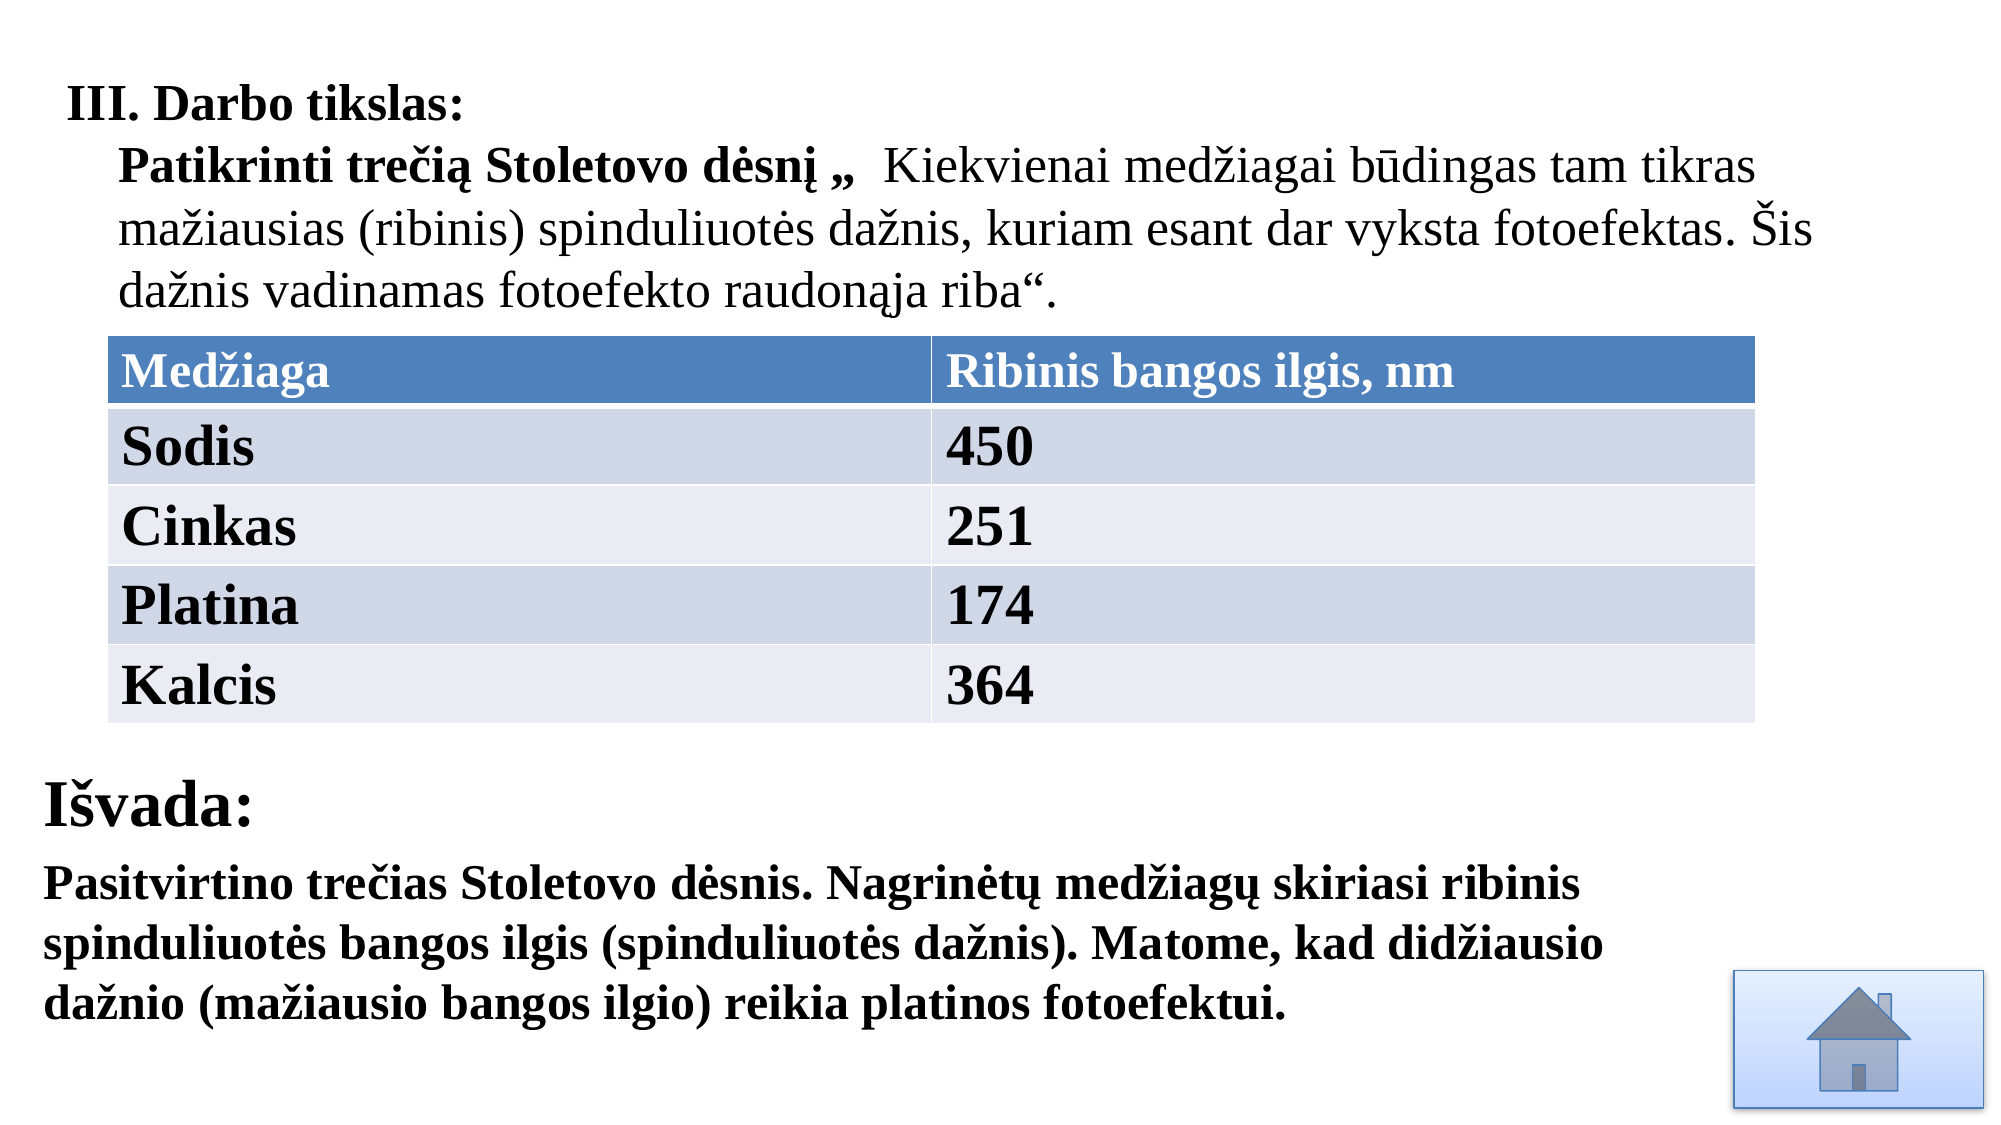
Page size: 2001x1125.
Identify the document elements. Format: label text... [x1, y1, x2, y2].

table_cell Platina [108, 566, 931, 644]
table_header Ribinis bangos ilgis, nm [932, 336, 1755, 403]
table_cell 251 [932, 486, 1755, 564]
text_box [1733, 970, 1984, 1109]
table_cell Cinkas [108, 486, 931, 564]
table_header Medžiaga [108, 336, 931, 403]
text_box III. Darbo tikslas: Patikrinti trečią Stoletovo dėsnį „ Kiekvienai medžiagai būdingas tam tikras mažiausias (ribinis) spinduliuotės dažnis, kuriam esant dar vyksta fotoefektas. Šis dažnis vadinamas fotoefekto raudonąja riba“. [51, 61, 1898, 388]
text_box Išvada: Pasitvirtino trečias Stoletovo dėsnis. Nagrinėtų medžiagų skiriasi ribinis spinduliuotės bangos ilgis (spinduliuotės dažnis). Matome, kad didžiausio dažnio (mažiausio bangos ilgio) reikia platinos fotoefektui. [29, 752, 1710, 1037]
table_cell Sodis [108, 409, 931, 484]
table_cell 174 [932, 566, 1755, 644]
table_cell 450 [932, 409, 1755, 484]
table_cell 364 [932, 645, 1755, 723]
table_cell Kalcis [108, 645, 931, 723]
